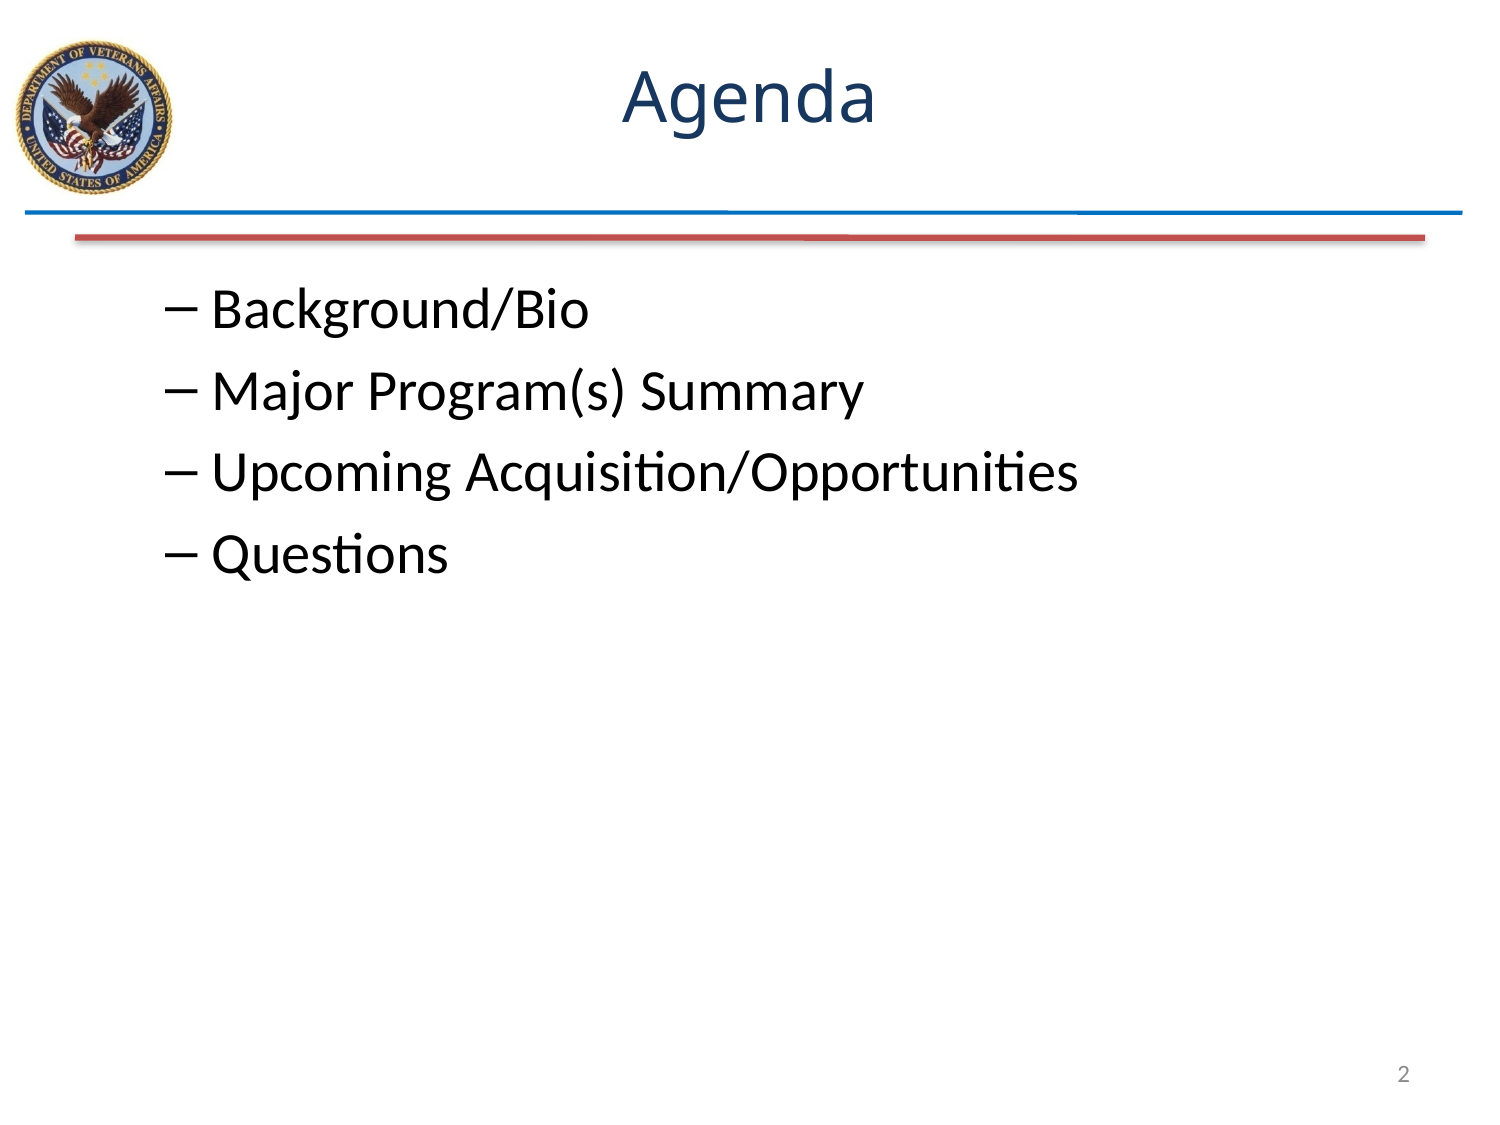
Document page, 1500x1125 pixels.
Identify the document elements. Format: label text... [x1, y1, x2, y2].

slide_number 2 [1074, 1042, 1425, 1103]
title Agenda [74, 0, 1426, 188]
picture [12, 37, 176, 201]
list Background/Bio Major Program(s) Summary Upcoming Acquisition/Opportunities Questions [74, 262, 1426, 1006]
